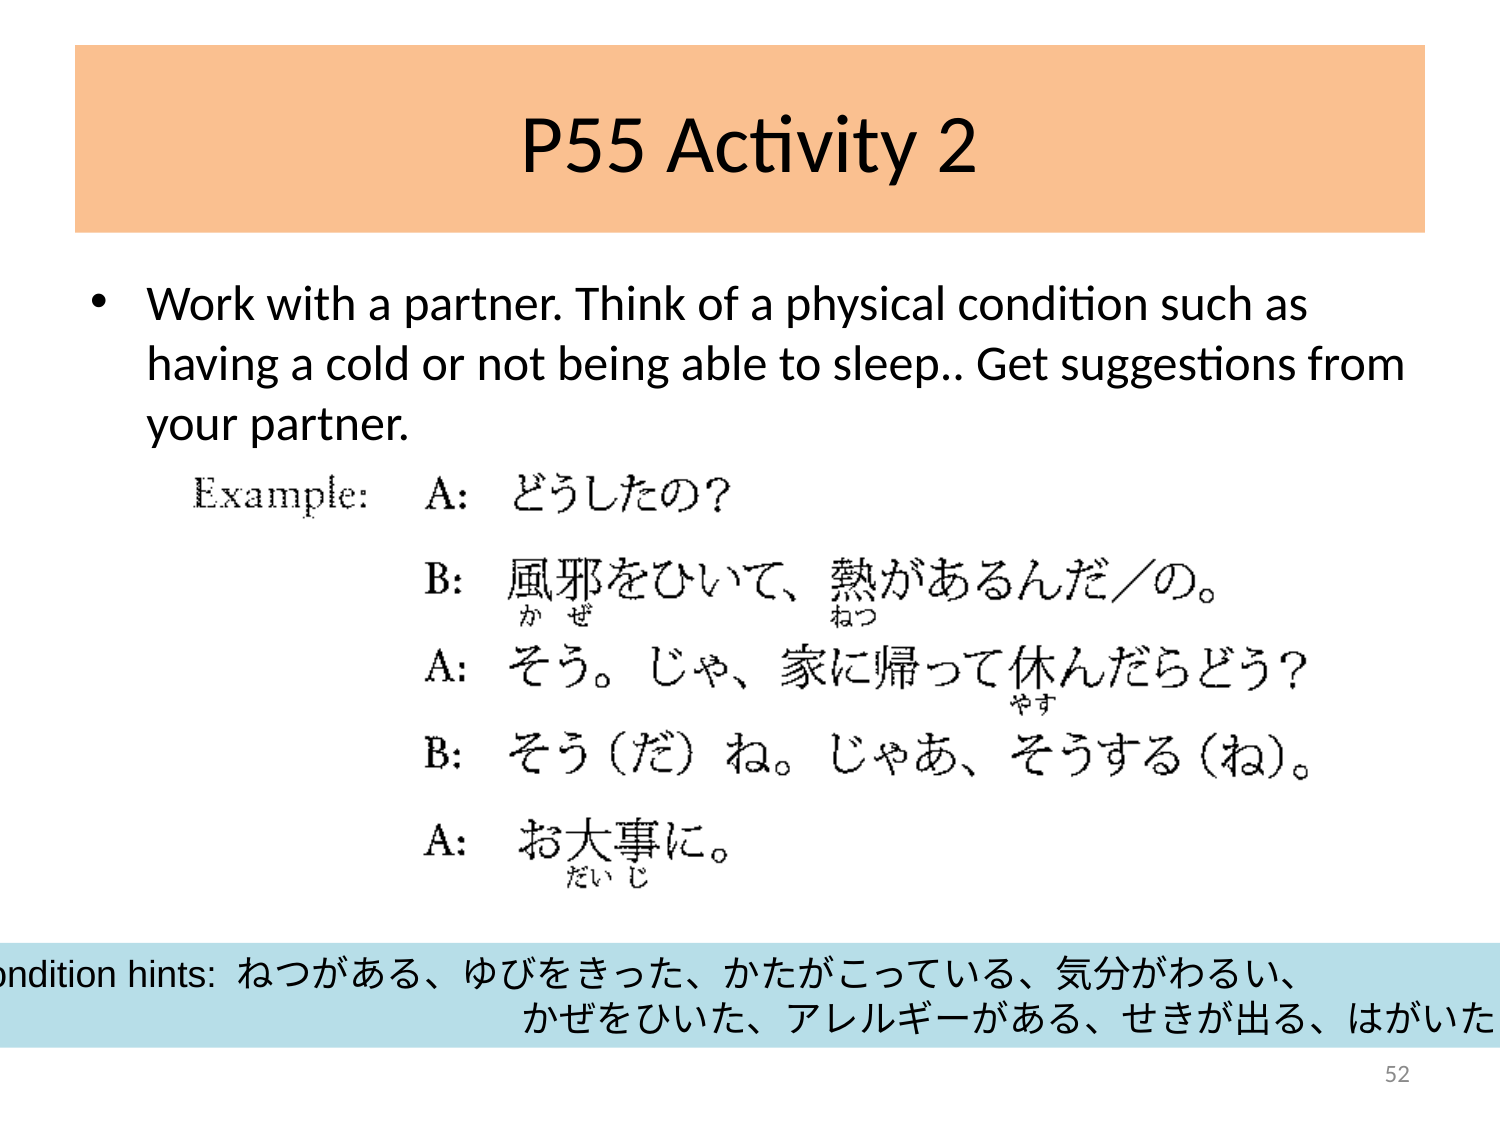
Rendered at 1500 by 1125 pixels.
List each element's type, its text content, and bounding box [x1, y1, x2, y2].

list Work with a partner. Think of a physical condition such as having a cold or not being able to sleep.. Get suggestions from your partner. [74, 262, 1426, 942]
text_box Condition hints: ねつがある、ゆびをきった、かたがこっている、気分がわるい、 かぜをひいた、アレルギーがある、せきが出る、はがいたい [0, 942, 1500, 1048]
picture [175, 456, 1325, 894]
slide_number 52 [1074, 1048, 1425, 1103]
title P55 Activity 2 [74, 44, 1426, 233]
